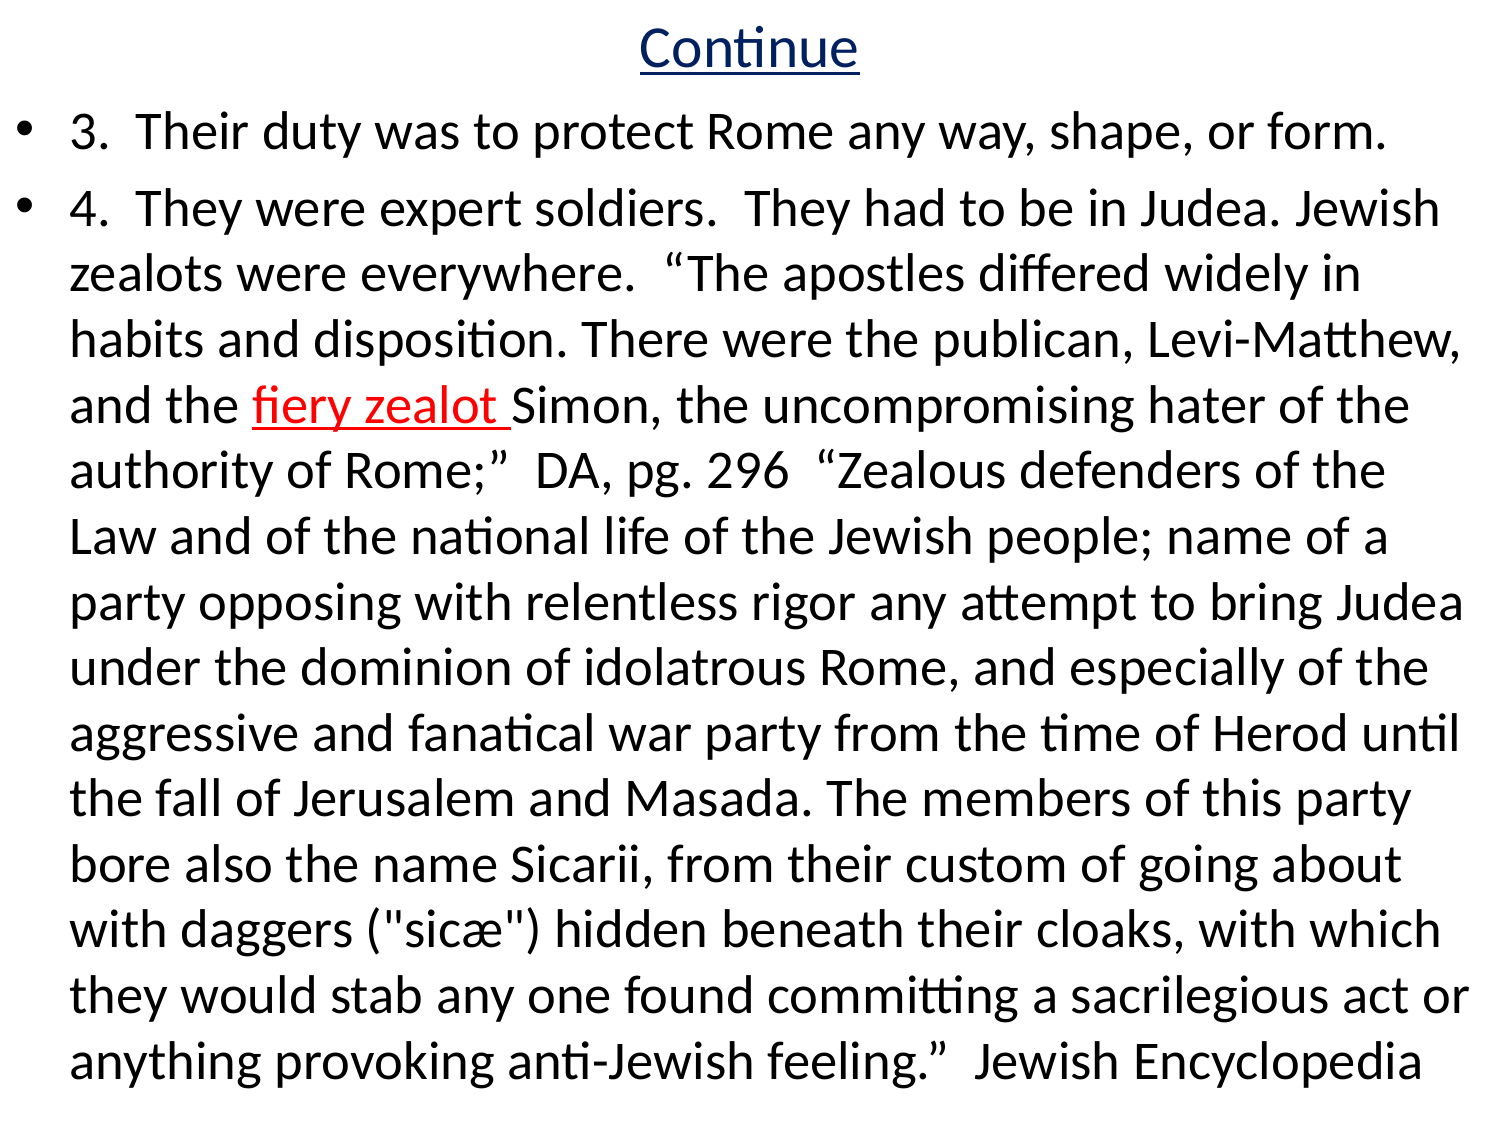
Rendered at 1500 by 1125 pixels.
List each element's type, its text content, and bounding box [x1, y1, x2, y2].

list 3. Their duty was to protect Rome any way, shape, or form. 4. They were expert soldiers. They had to be in Judea. Jewish zealots were everywhere. “The apostles differed widely in habits and disposition. There were the publican, Levi-Matthew, and the fiery zealot Simon, the uncompromising hater of the authority of Rome;” DA, pg. 296 “Zealous defenders of the Law and of the national life of the Jewish people; name of a party opposing with relentless rigor any attempt to bring Judea under the dominion of idolatrous Rome, and especially of the aggressive and fanatical war party from the time of Herod until the fall of Jerusalem and Masada. The members of this party bore also the name Sicarii, from their custom of going about with daggers ("sicæ") hidden beneath their cloaks, with which they would stab any one found committing a sacrilegious act or anything provoking anti-Jewish feeling.” Jewish Encyclopedia [0, 87, 1500, 1125]
title Continue [75, 0, 1425, 87]
